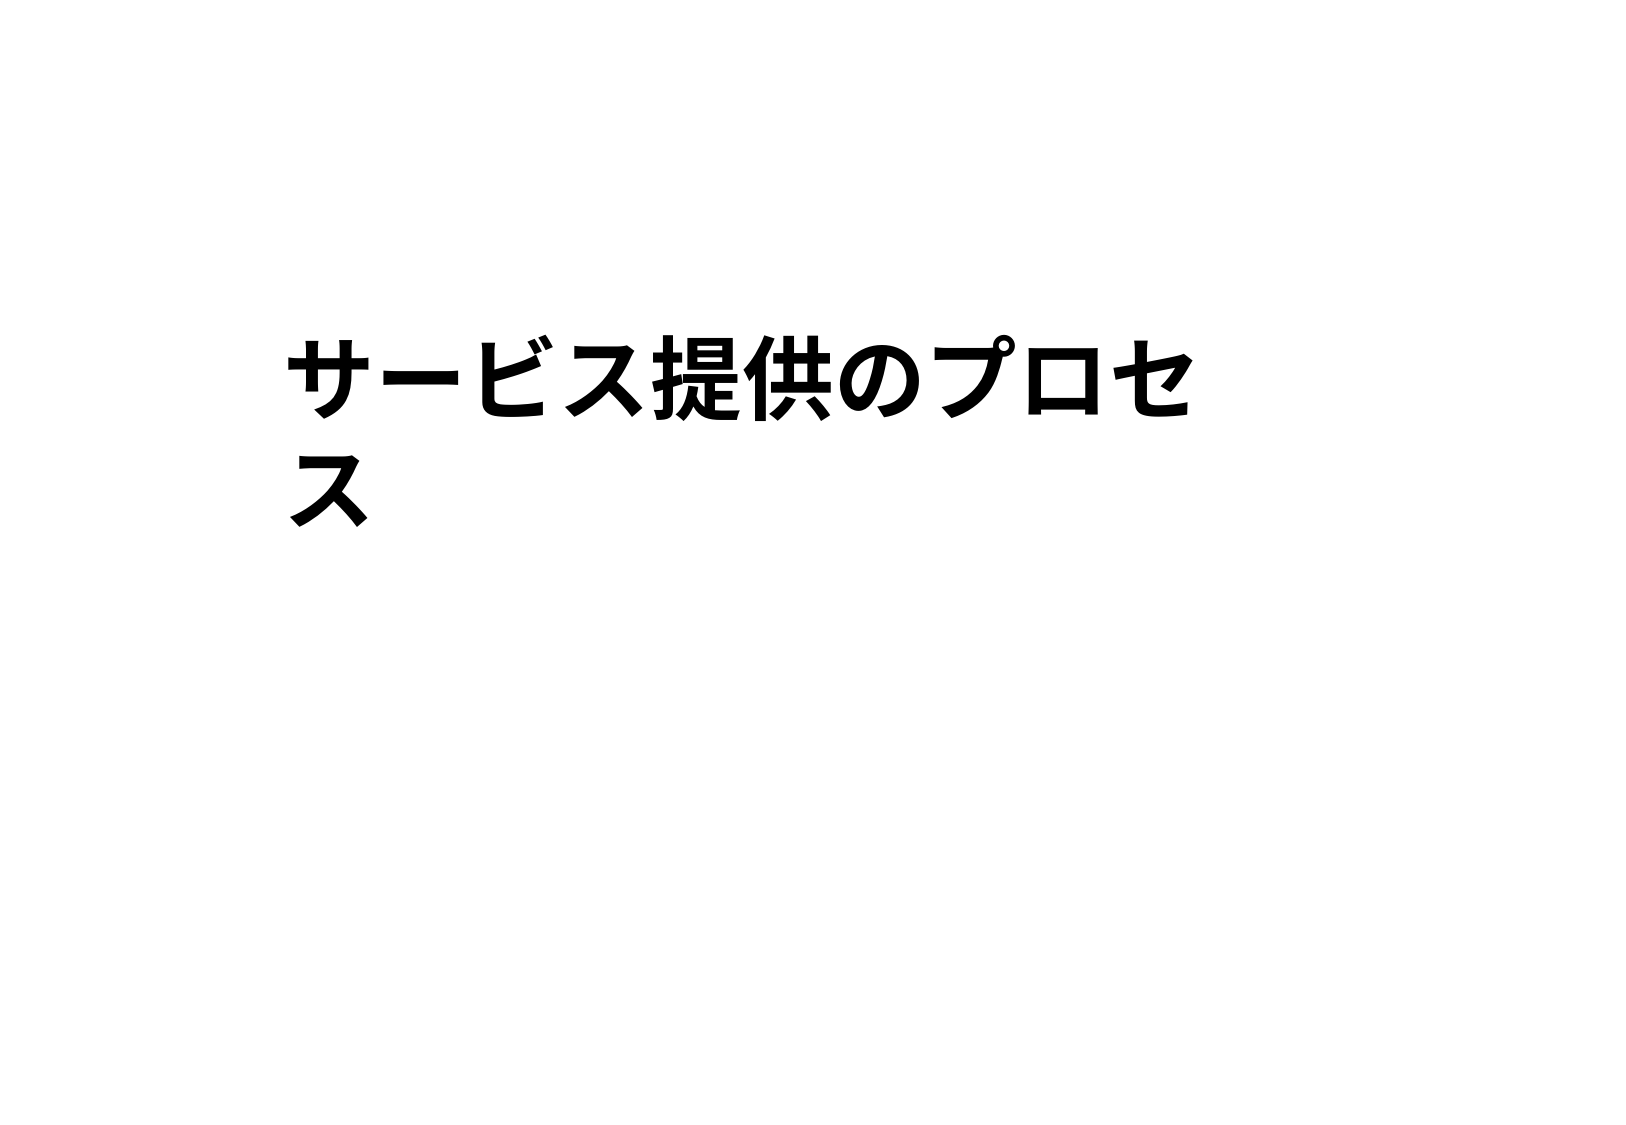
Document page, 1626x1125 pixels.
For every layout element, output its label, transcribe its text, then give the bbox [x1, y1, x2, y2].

list サービス提供のプロセス [268, 361, 1262, 608]
